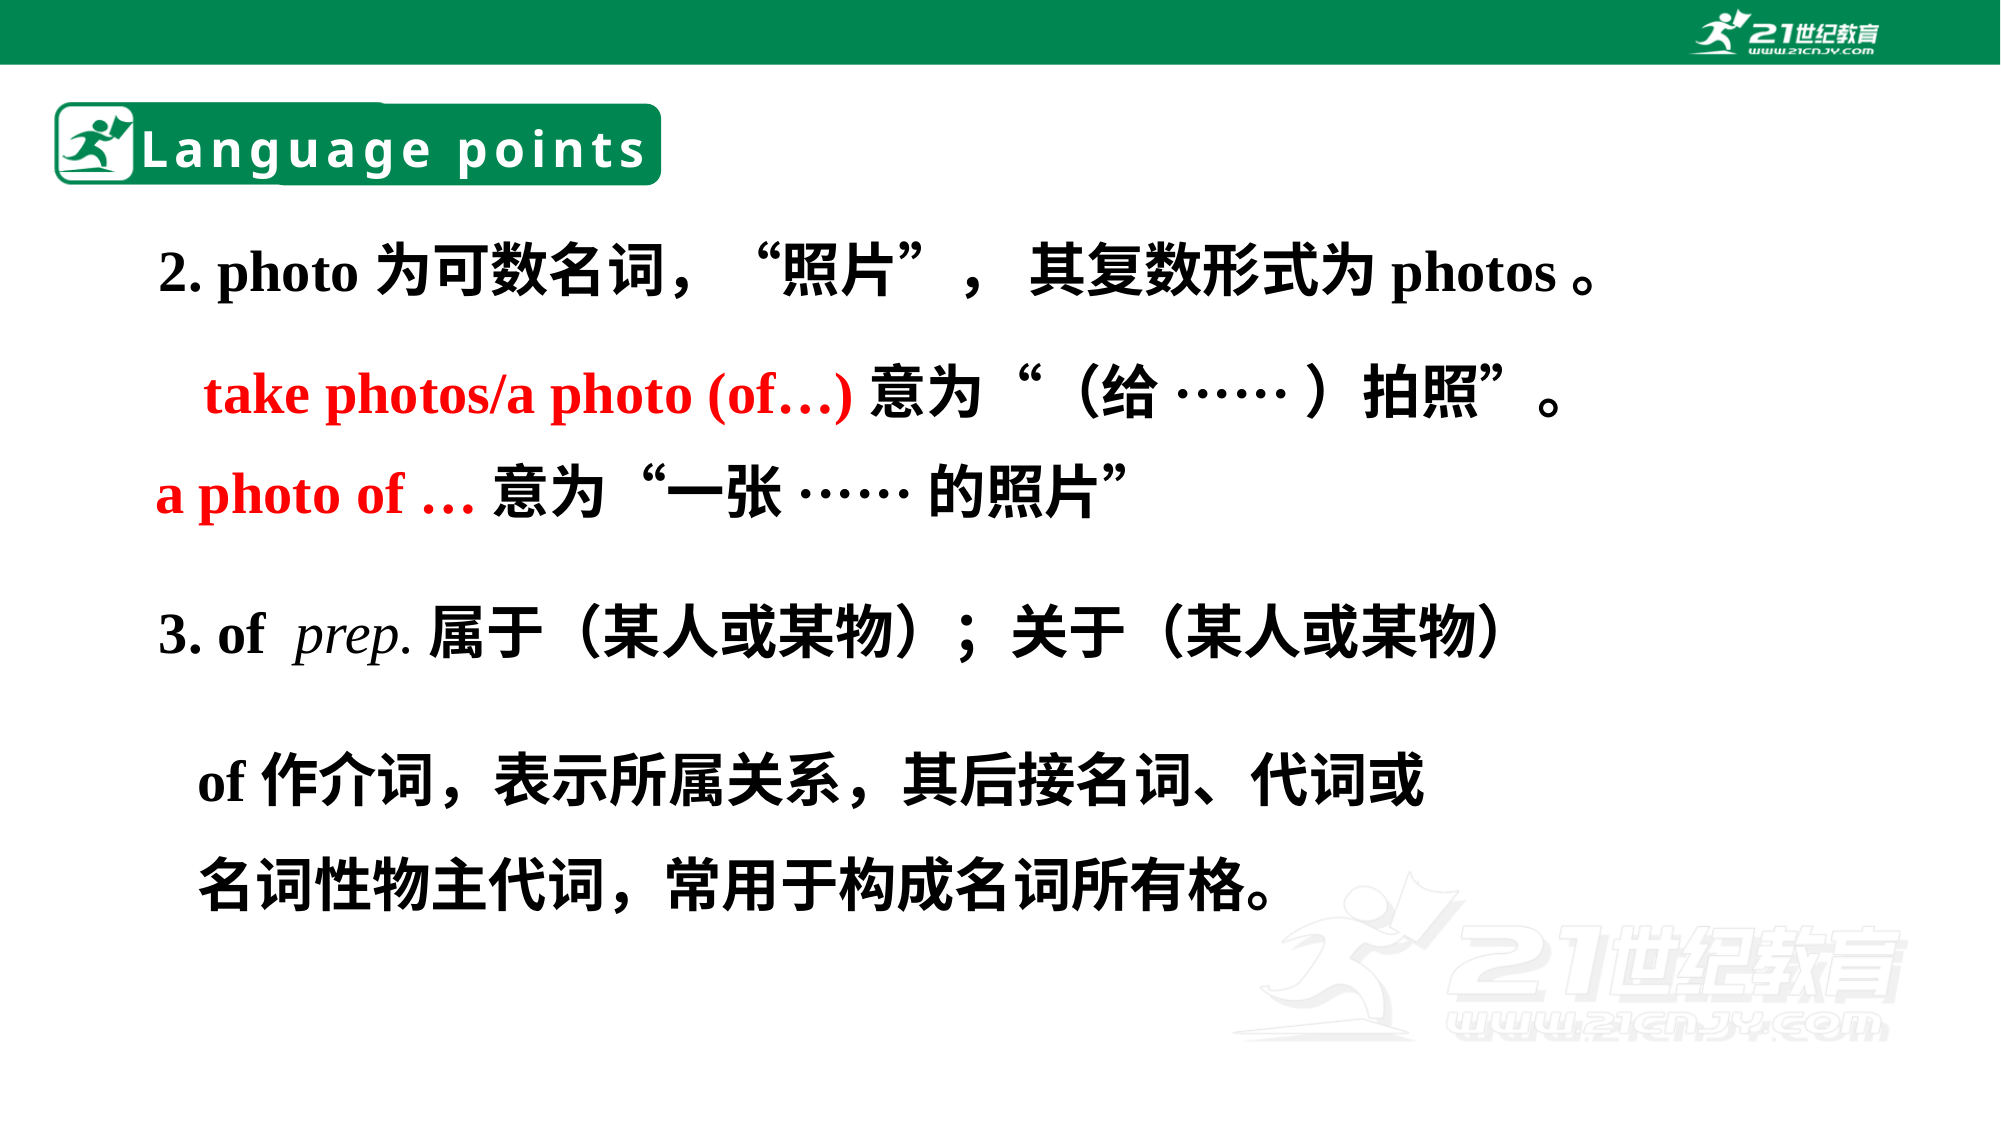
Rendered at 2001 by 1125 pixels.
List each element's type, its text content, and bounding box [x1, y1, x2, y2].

picture [0, 0, 2001, 1125]
text_box 2. photo为可数名词，“照片”， 其复数形式为photos。 [144, 217, 1663, 312]
text_box take photos/a photo (of…)意为“（给······）拍照”。 [188, 313, 1728, 433]
text_box of作介词，表示所属关系，其后接名词、代词或 名词性物主代词，常用于构成名词所有格。 [182, 701, 1441, 926]
title Language points [125, 89, 691, 206]
text_box 3. of prep.属于（某人或某物）；关于（某人或某物） [144, 579, 1663, 675]
text_box a photo of …意为“一张······的照片” [140, 447, 1176, 533]
